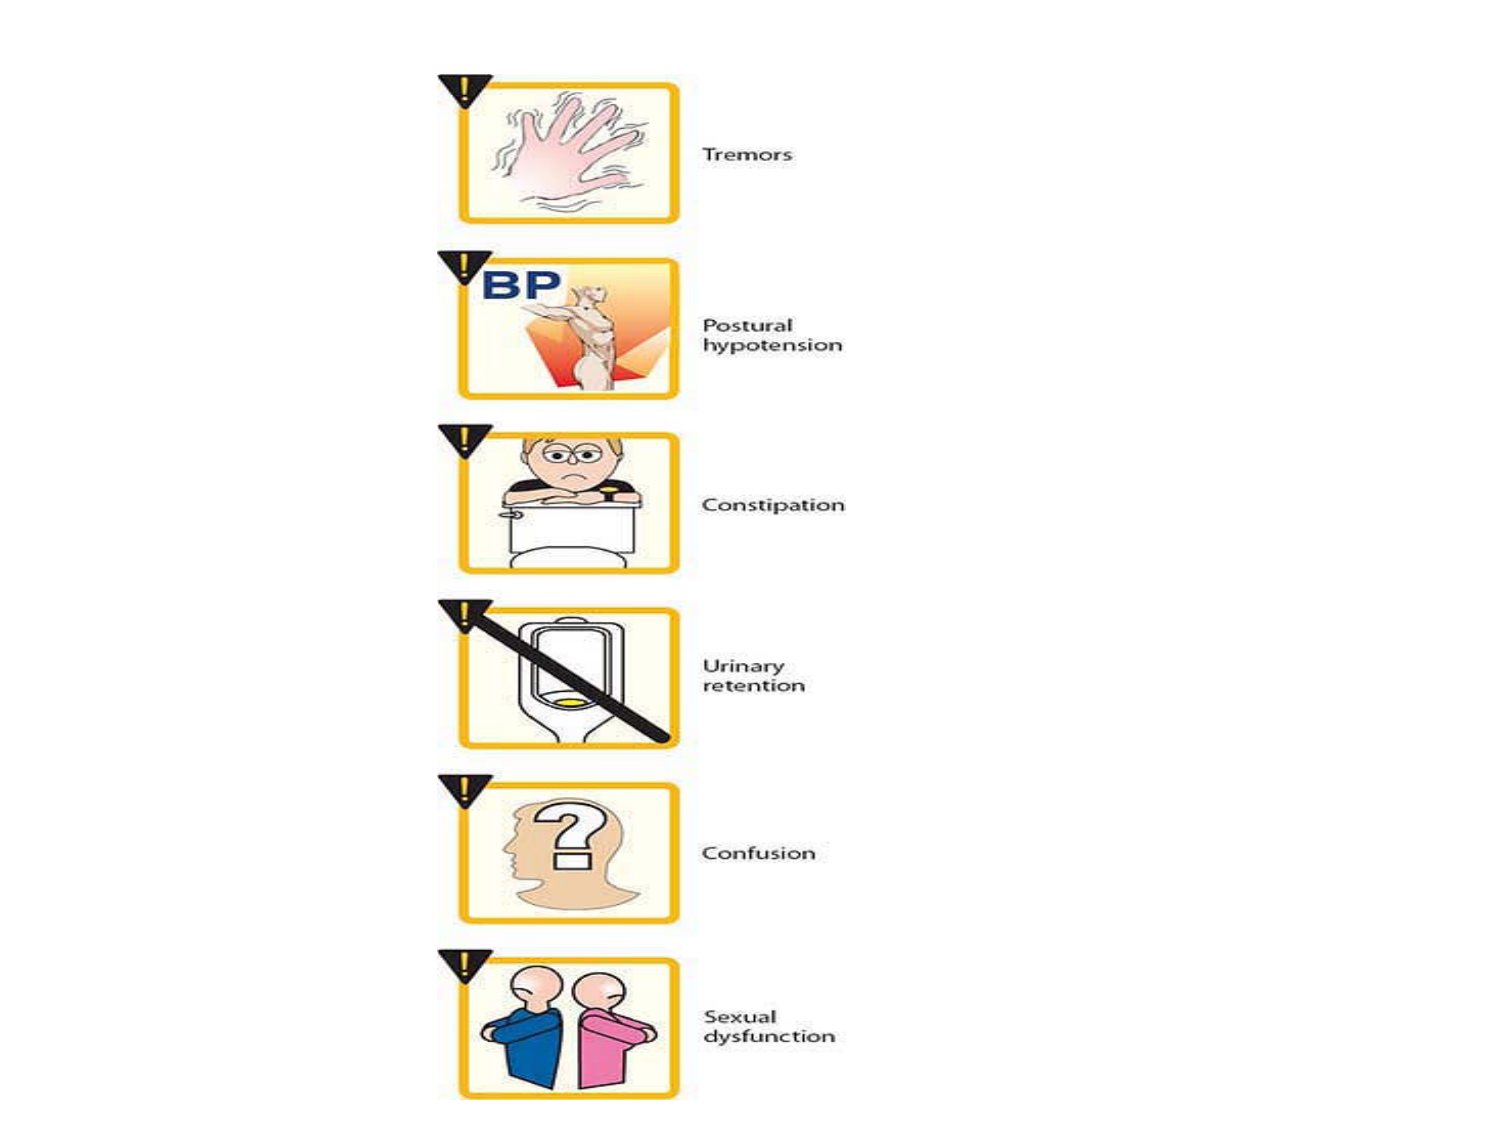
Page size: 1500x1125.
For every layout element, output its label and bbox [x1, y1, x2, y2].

list [437, 74, 846, 1101]
